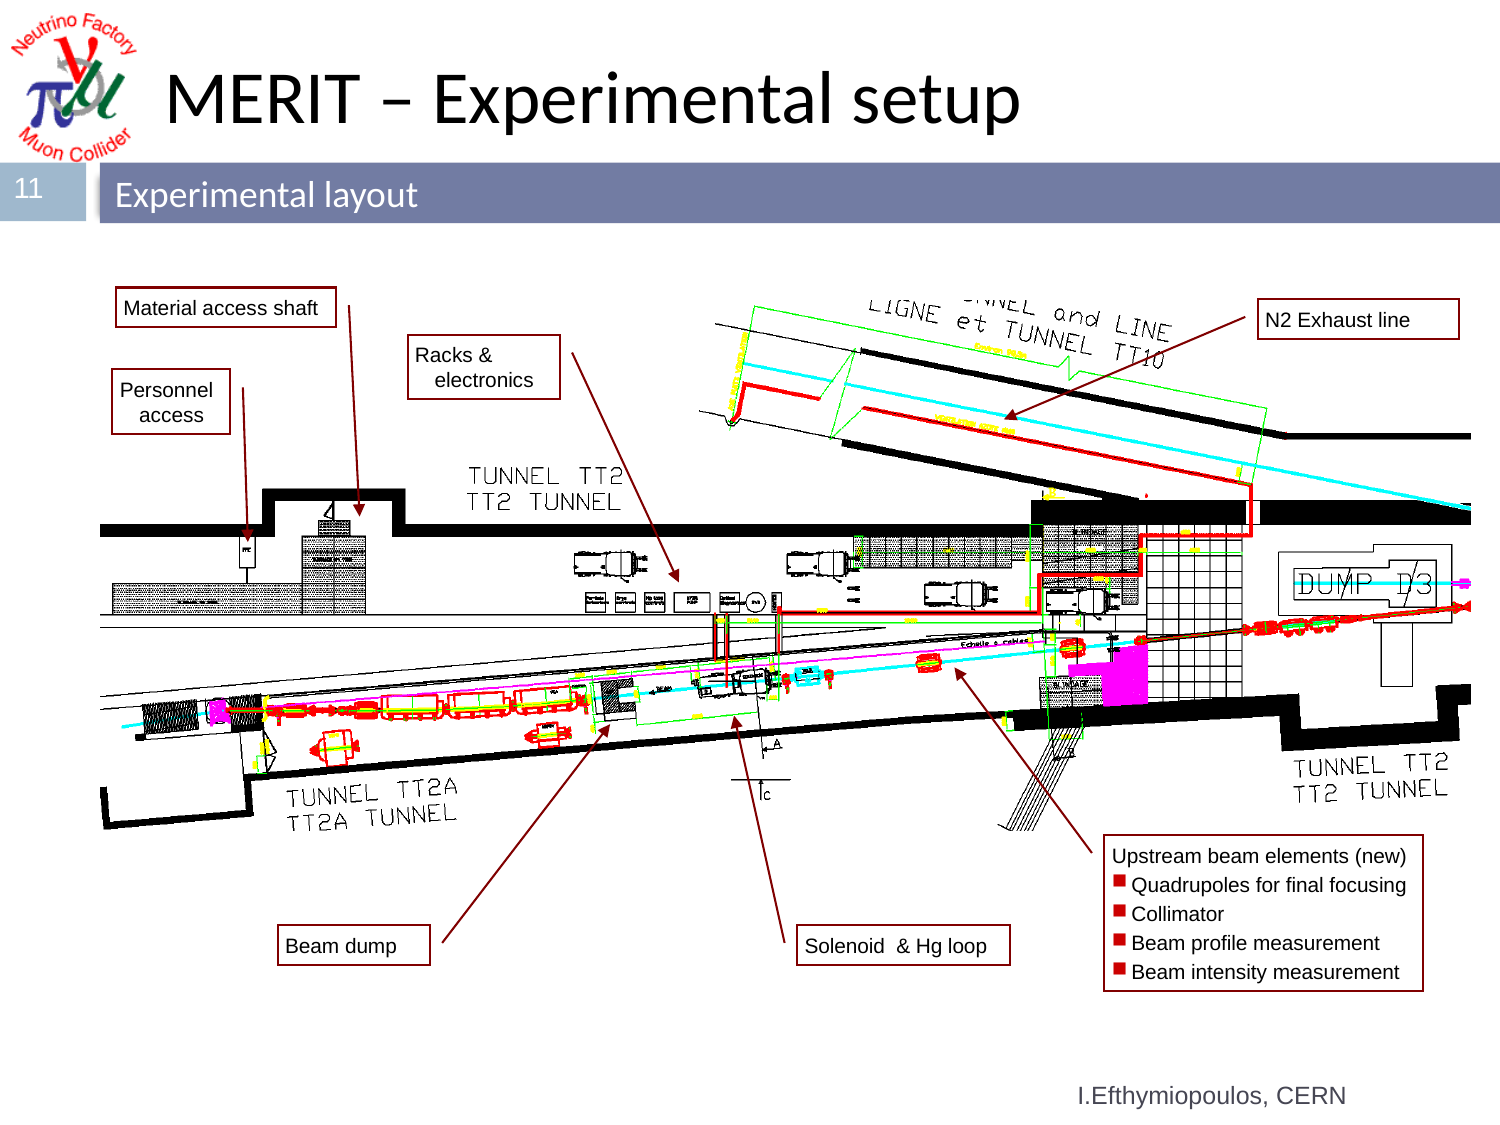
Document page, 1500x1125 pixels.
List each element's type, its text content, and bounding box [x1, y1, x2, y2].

slide_number I.Efthymiopoulos, CERN [1062, 1065, 1500, 1125]
text_box Upstream beam elements (new) Quadrupoles for final focusing Collimator Beam profile measurement Beam intensity measurement [1104, 841, 1424, 992]
picture [99, 300, 1471, 831]
text_box Solenoid & Hg loop [797, 925, 1010, 966]
title MERIT – Experimental setup [150, 37, 1500, 150]
list Experimental layout [99, 162, 1500, 224]
picture [10, 12, 138, 163]
text_box Beam dump [277, 925, 430, 966]
slide_number 11 [0, 162, 87, 222]
text_box Material access shaft [115, 287, 337, 299]
